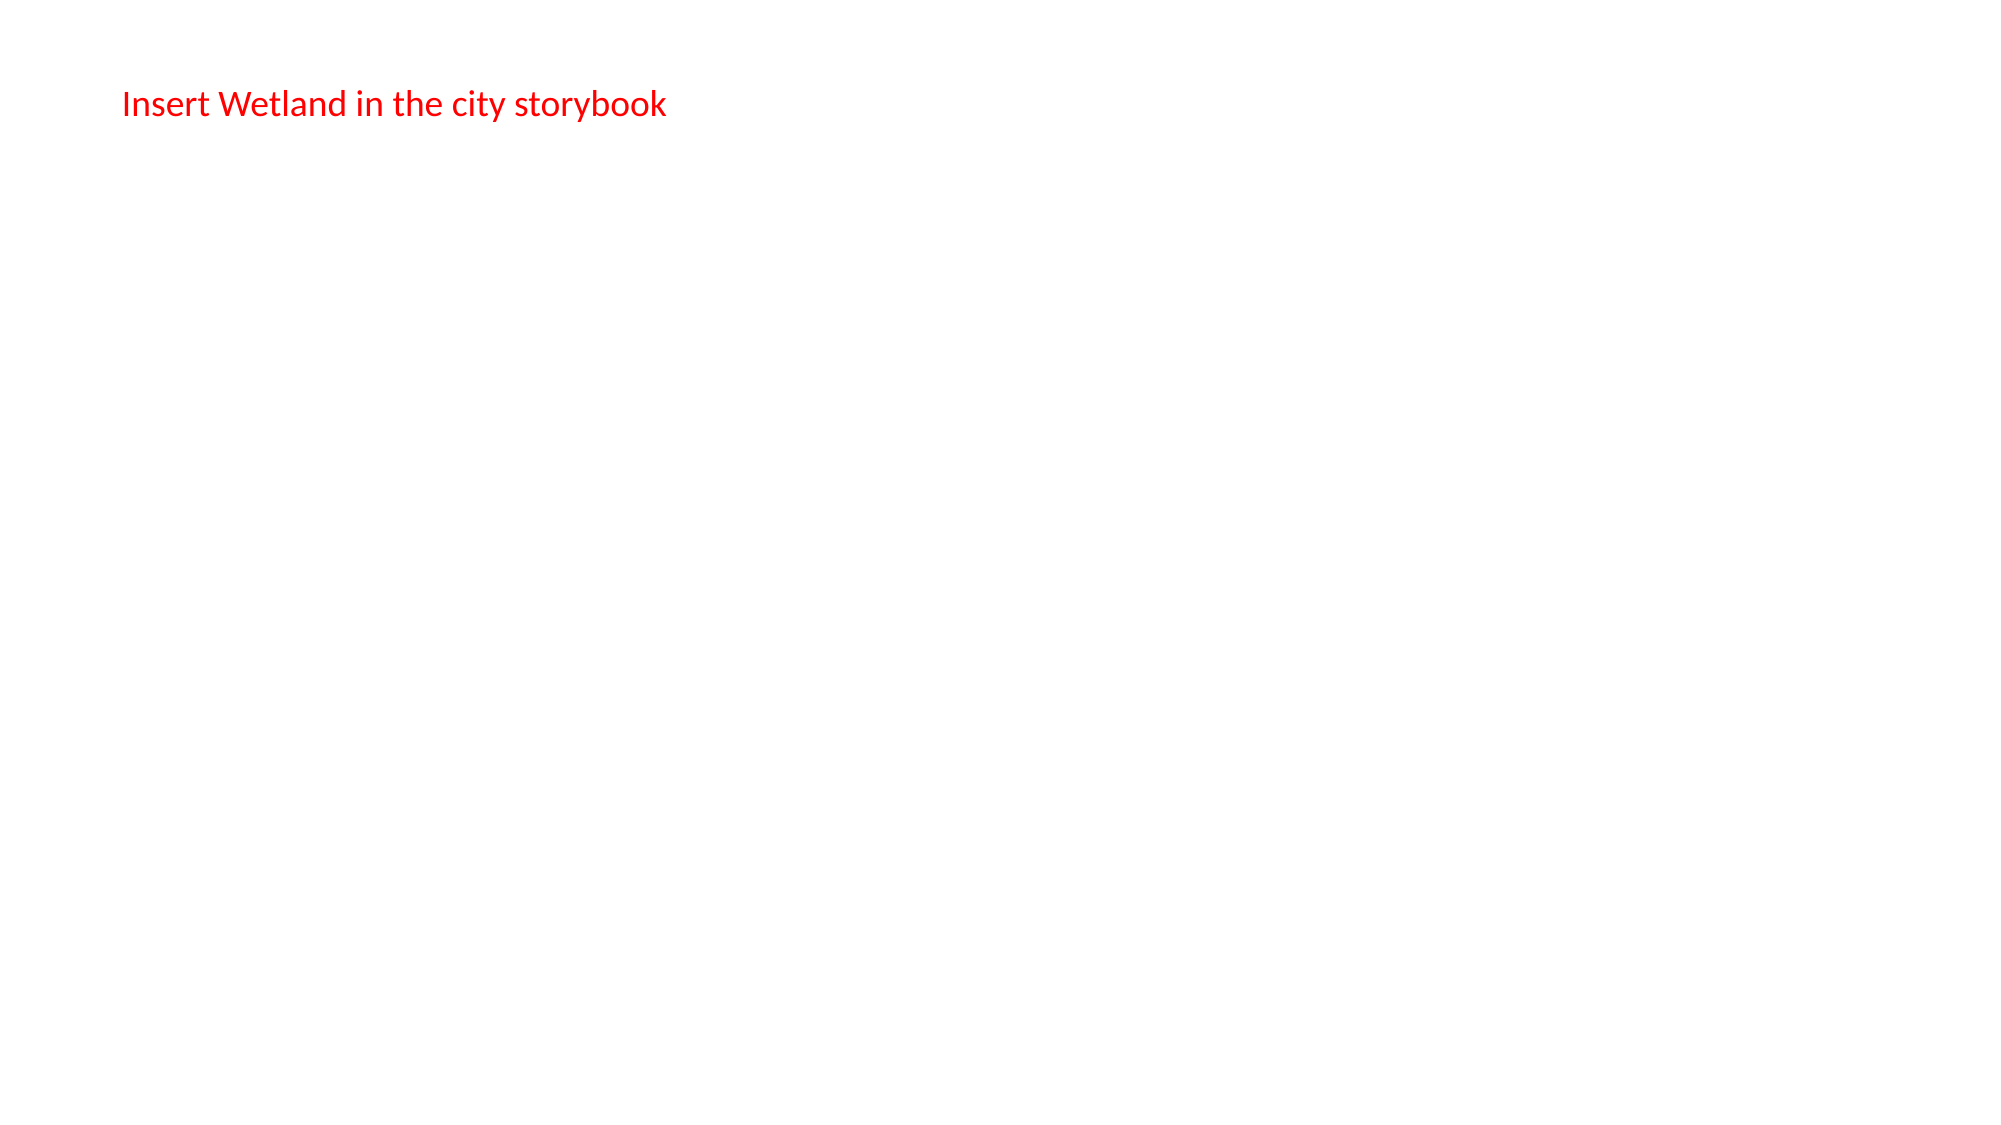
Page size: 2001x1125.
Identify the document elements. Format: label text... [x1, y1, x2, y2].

text_box Insert Wetland in the city storybook [107, 71, 1693, 132]
